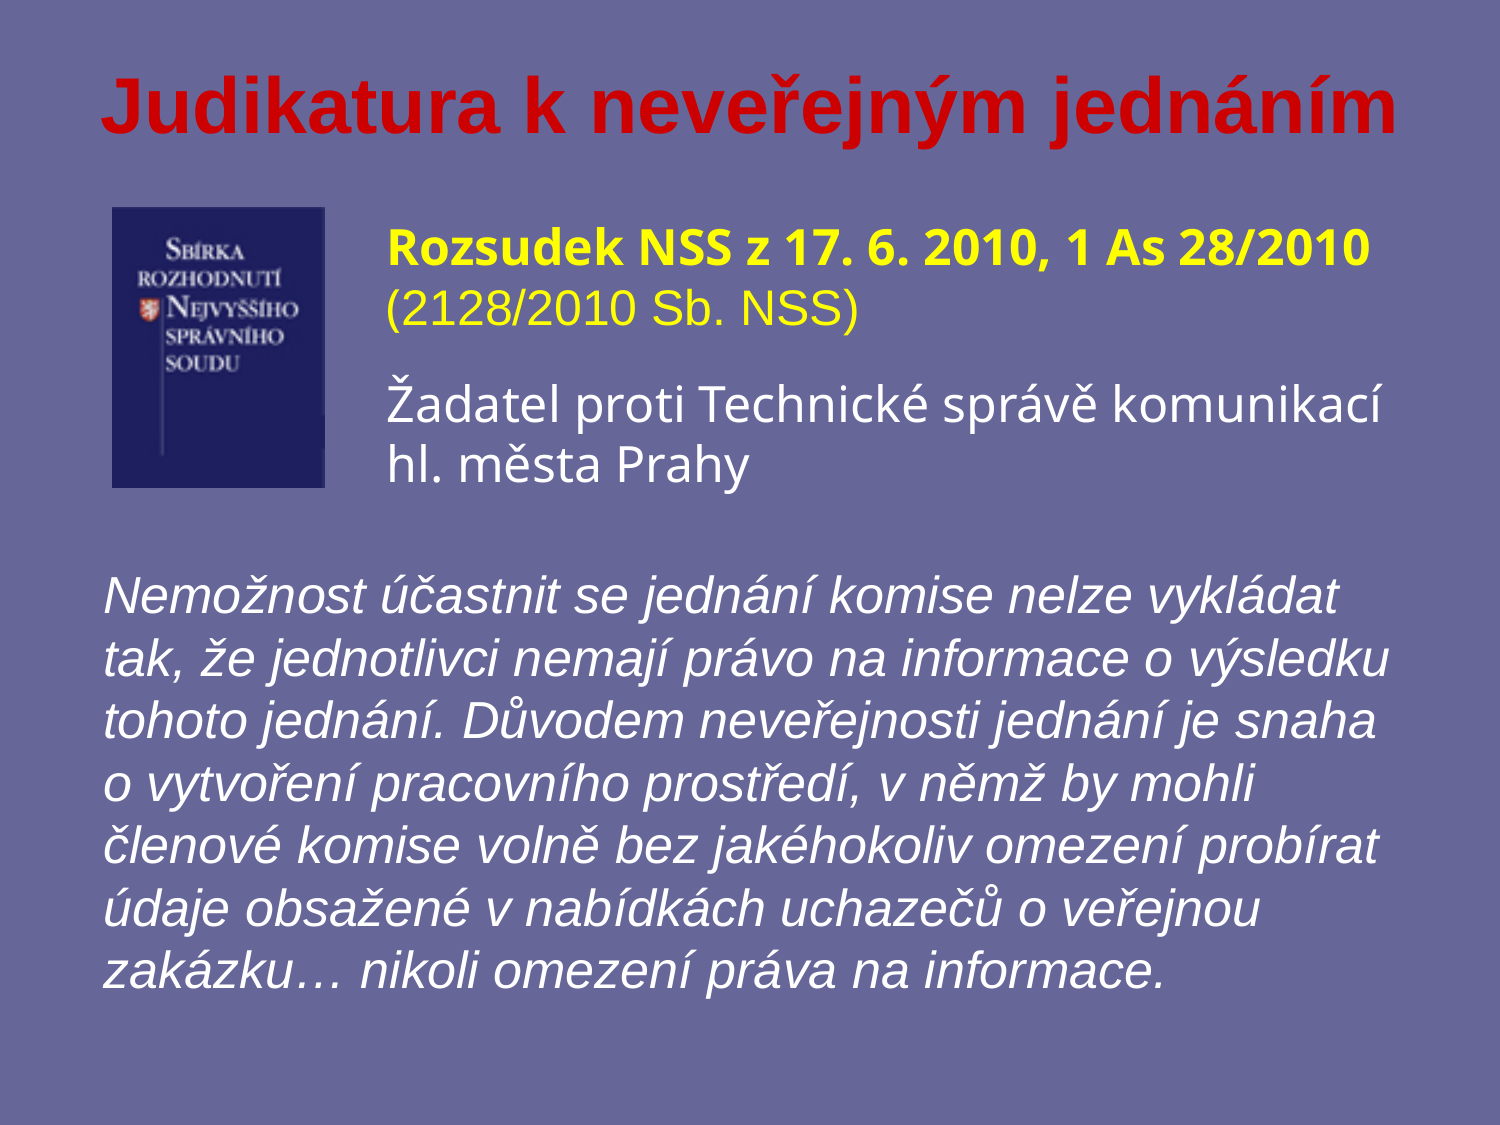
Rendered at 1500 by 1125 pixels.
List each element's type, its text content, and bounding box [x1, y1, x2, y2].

title Judikatura k neveřejným jednáním [75, 19, 1425, 185]
text_box Nemožnost účastnit se jednání komise nelze vykládat tak, že jednotlivci nemají právo na informace o výsledku tohoto jednání. Důvodem neveřejnosti jednání je snaha o vytvoření pracovního prostředí, v němž by mohli členové komise volně bez jakéhokoliv omezení probírat údaje obsažené v nabídkách uchazečů o veřejnou zakázku… nikoli omezení práva na informace. [88, 554, 1436, 1007]
picture [111, 207, 325, 488]
text_box Rozsudek NSS z 17. 6. 2010, 1 As 28/2010 (2128/2010 Sb. NSS) Žadatel proti Technické správě komunikací hl. města Prahy [372, 208, 1447, 501]
